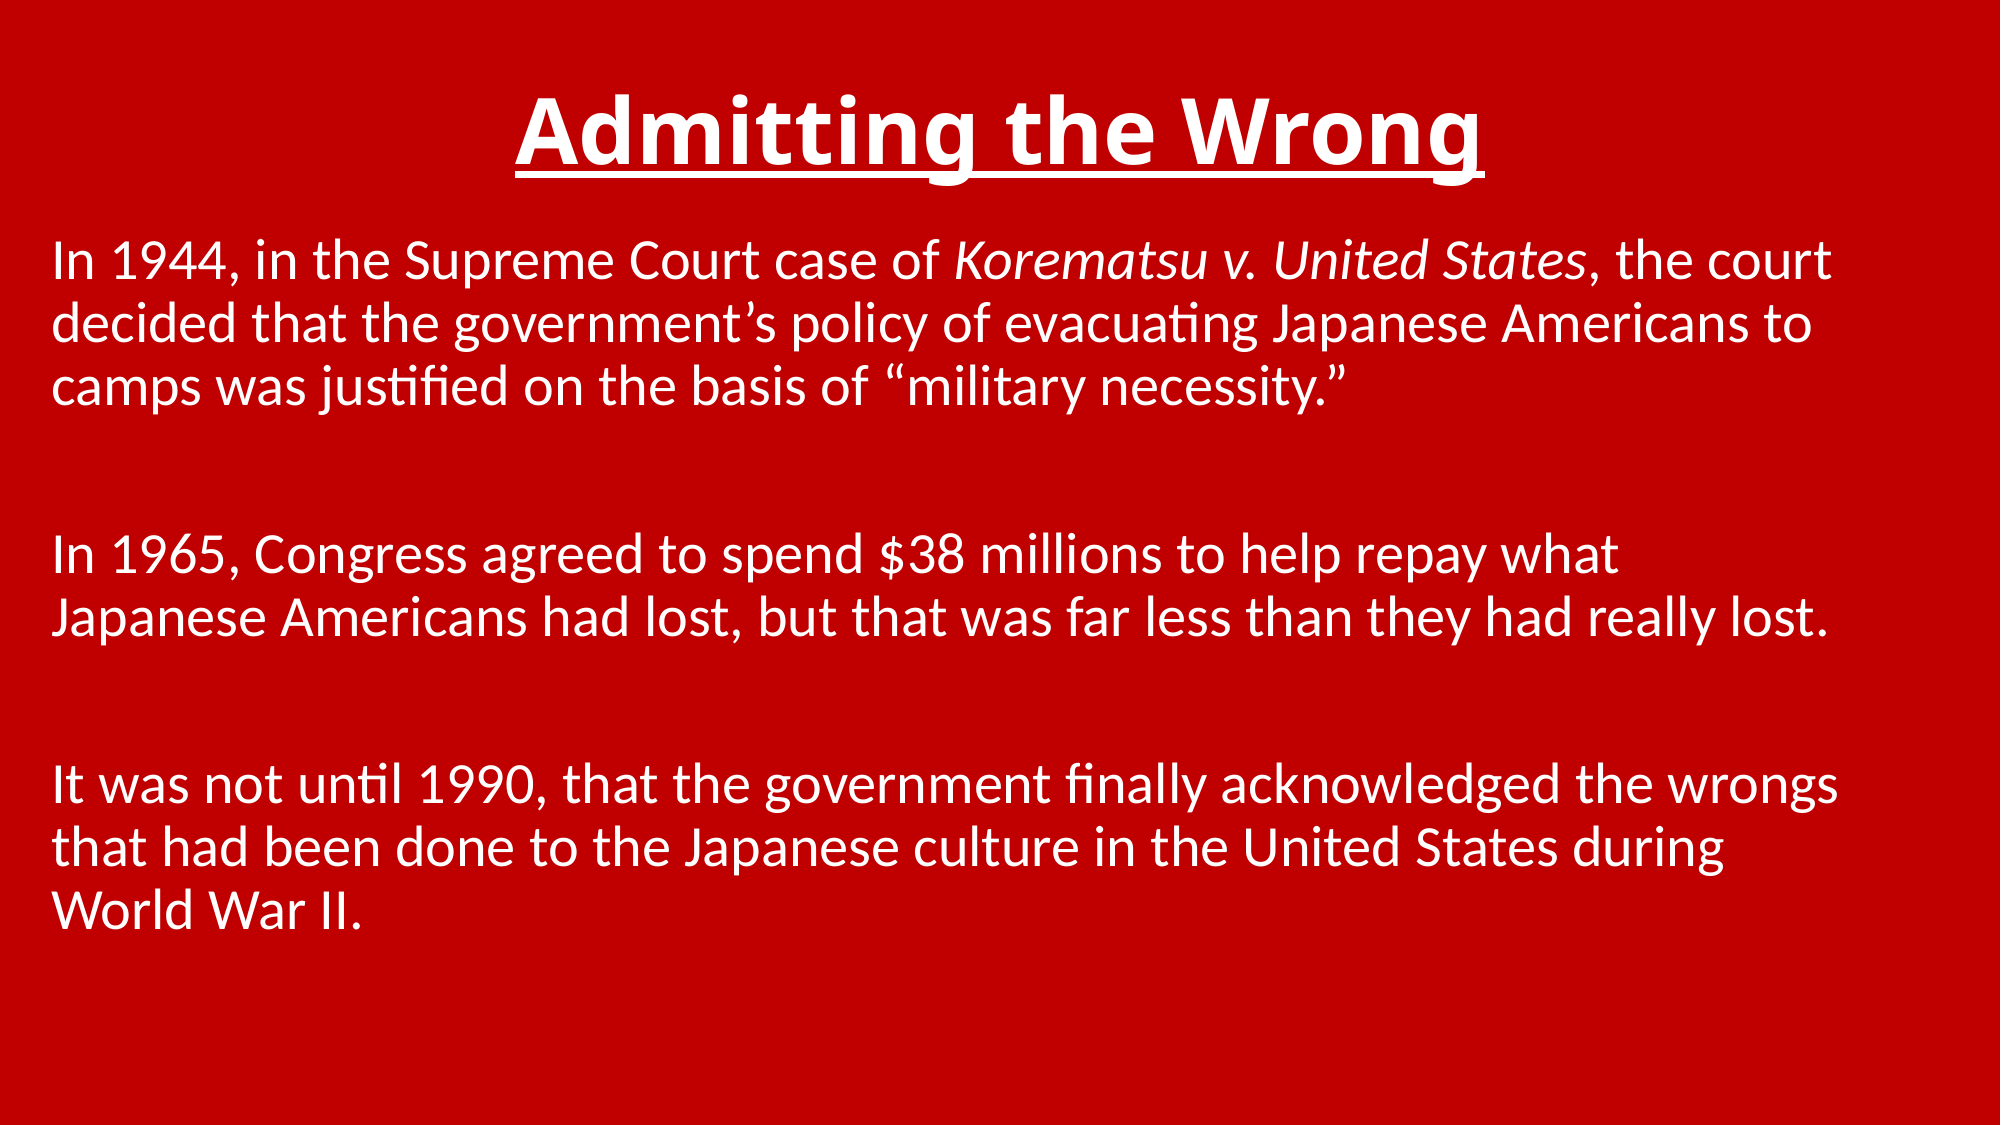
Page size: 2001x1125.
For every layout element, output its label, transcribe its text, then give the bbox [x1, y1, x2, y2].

title Admitting the Wrong [137, 59, 1863, 210]
list In 1944, in the Supreme Court case of Korematsu v. United States, the court decided that the government’s policy of evacuating Japanese Americans to camps was justified on the basis of “military necessity.” In 1965, Congress agreed to spend $38 millions to help repay what Japanese Americans had lost, but that was far less than they had really lost. It was not until 1990, that the government finally acknowledged the wrongs that had been done to the Japanese culture in the United States during World War II. [35, 221, 1863, 1014]
